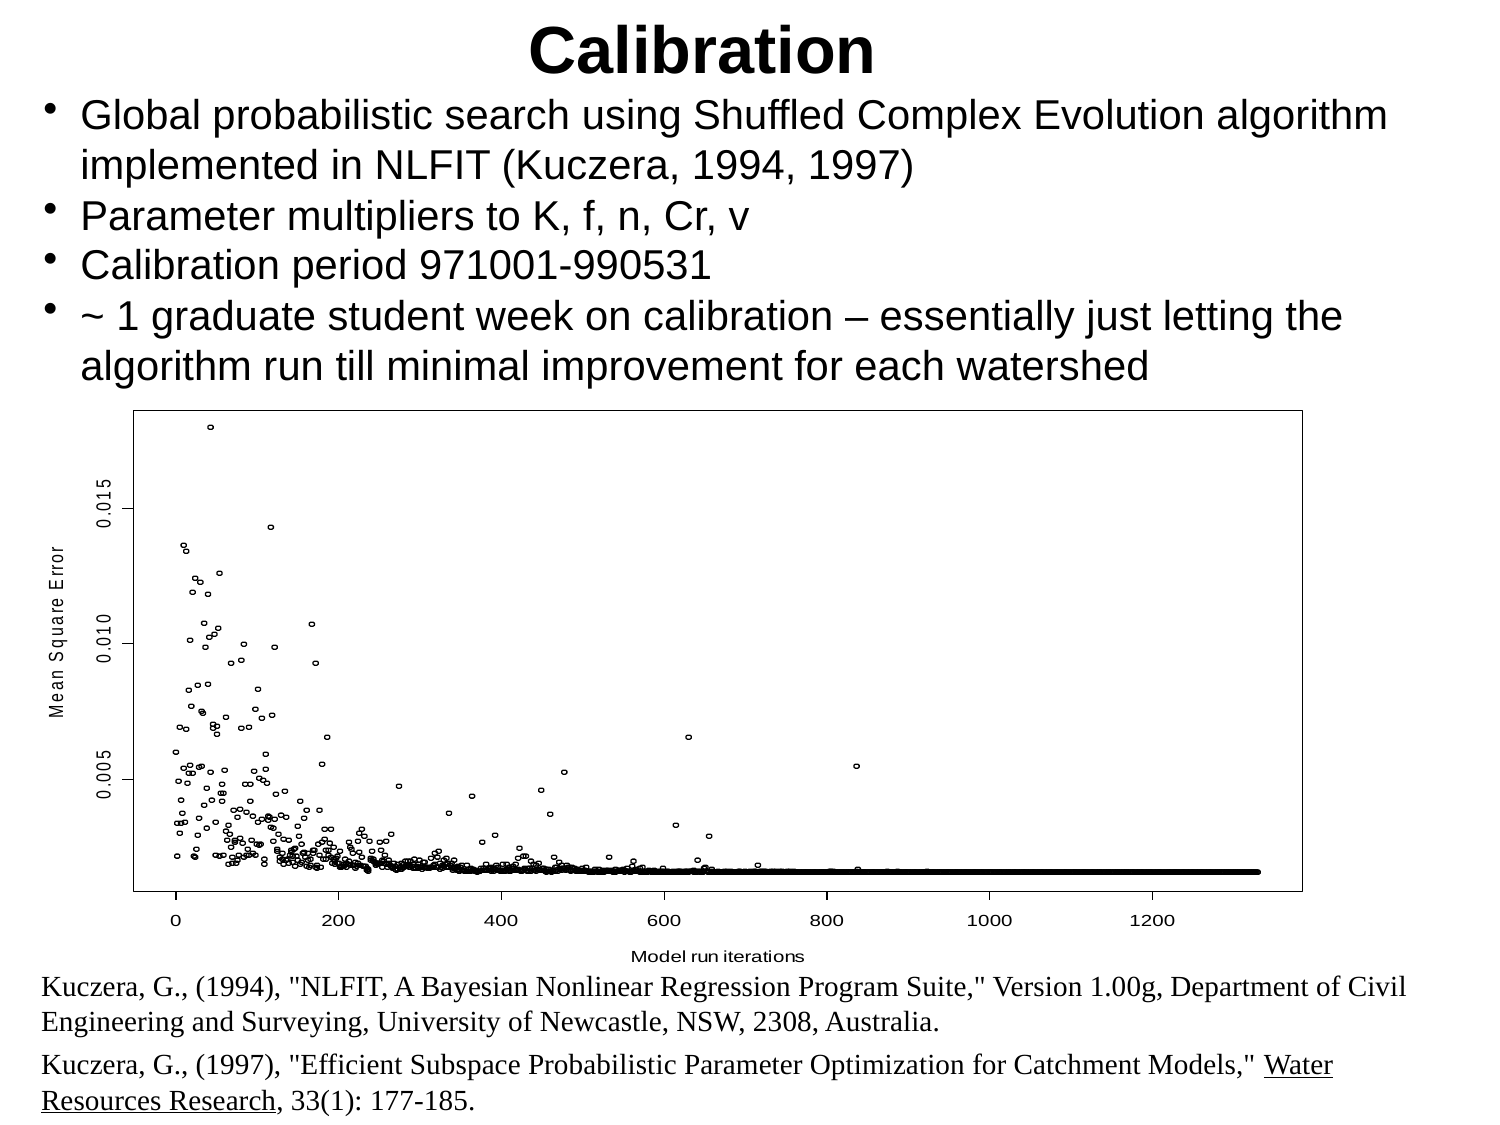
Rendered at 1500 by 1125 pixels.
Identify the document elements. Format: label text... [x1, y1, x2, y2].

text_box Global probabilistic search using Shuffled Complex Evolution algorithm implemented in NLFIT (Kuczera, 1994, 1997) Parameter multipliers to K, f, n, Cr, v Calibration period 971001-990531 ~ 1 graduate student week on calibration – essentially just letting the algorithm run till minimal improvement for each watershed [28, 80, 1432, 546]
text_box Calibration [514, 0, 892, 95]
text_box Kuczera, G., (1994), "NLFIT, A Bayesian Nonlinear Regression Program Suite," Version 1.00g, Department of Civil Engineering and Surveying, University of Newcastle, NSW, 2308, Australia. Kuczera, G., (1997), "Efficient Subspace Probabilistic Parameter Optimization for Catchment Models," Water Resources Research, 33(1): 177-185. [26, 959, 1451, 1124]
picture [40, 337, 1353, 985]
